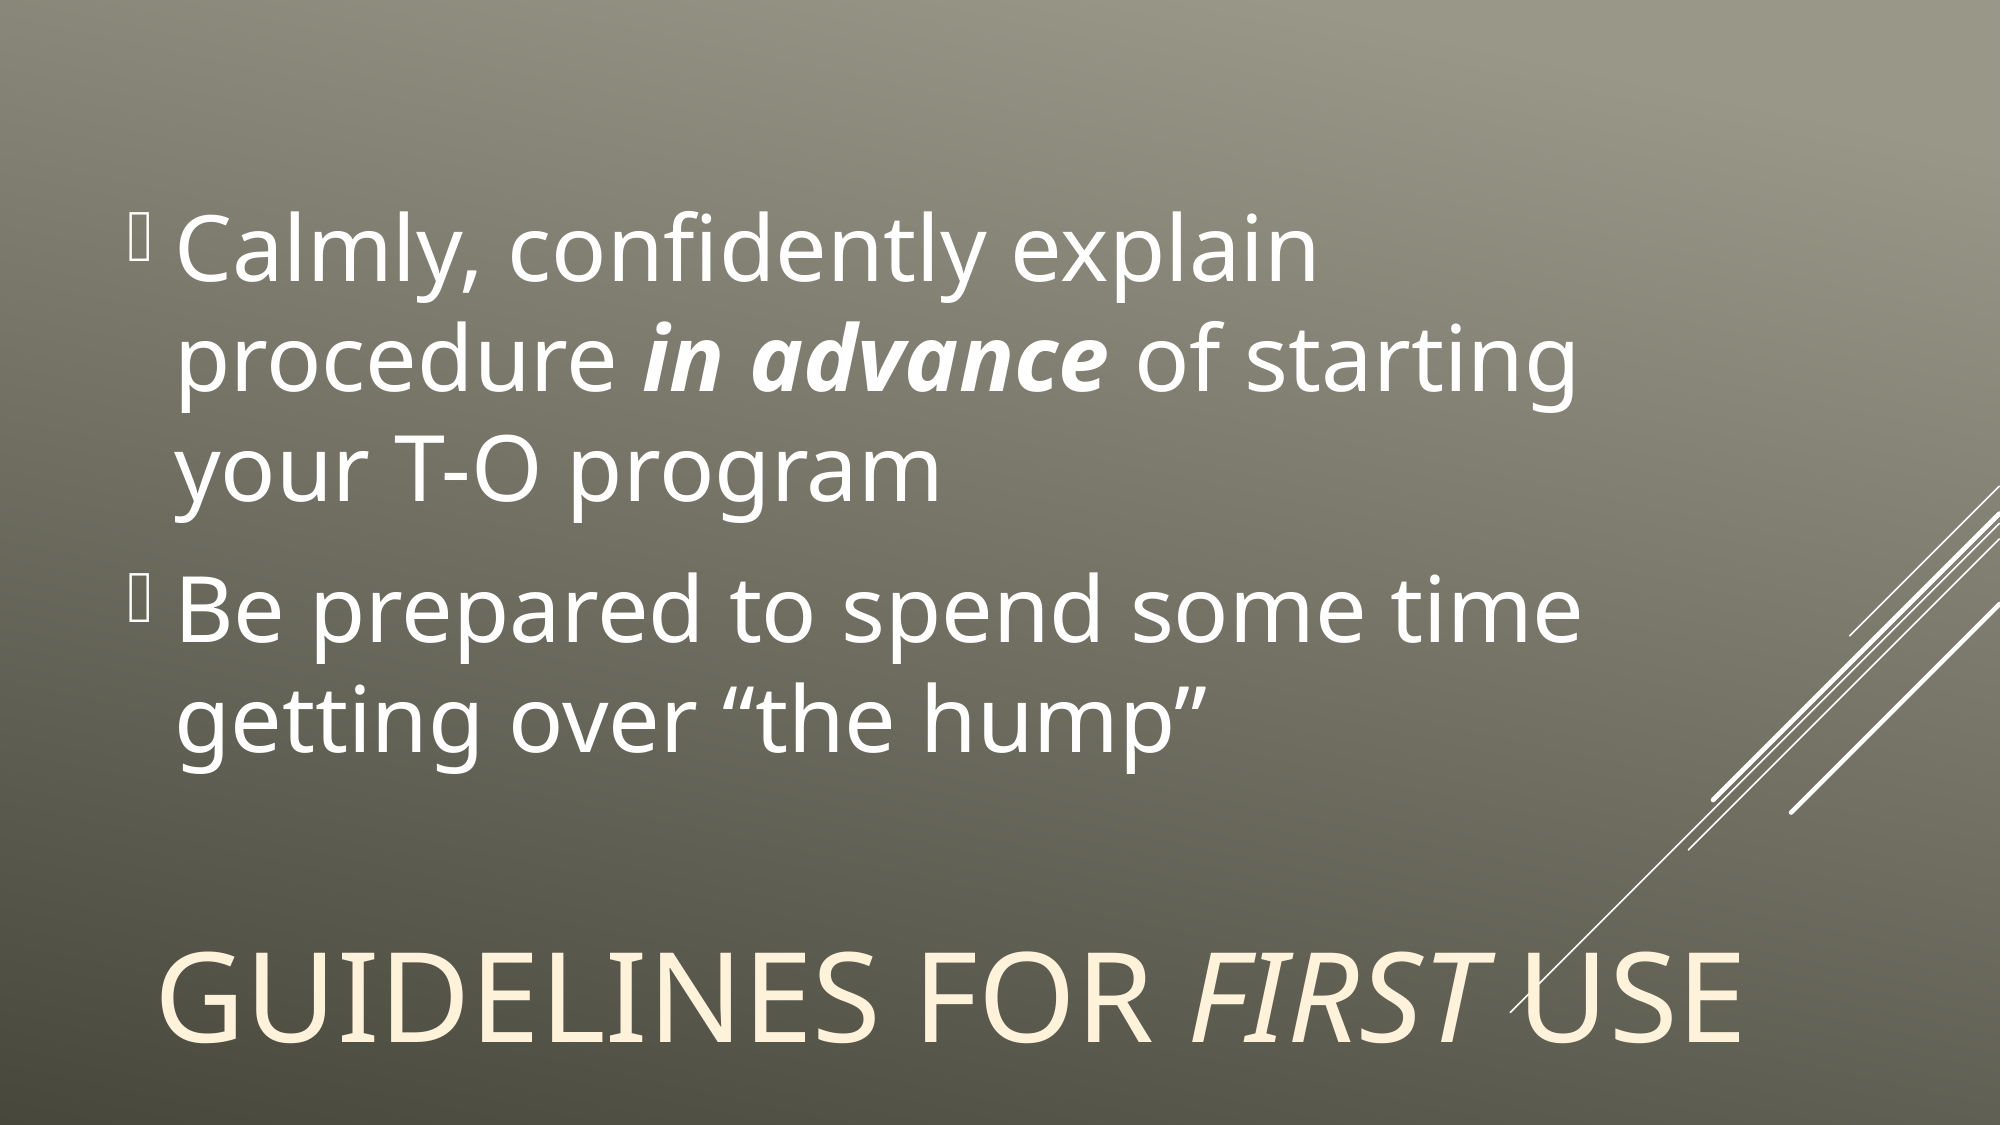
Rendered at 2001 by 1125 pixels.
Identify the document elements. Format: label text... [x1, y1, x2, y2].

list Calmly, confidently explain procedure in advance of starting your T-O program Be prepared to spend some time getting over “the hump” [112, 43, 1745, 917]
title GUIDELINES for first use [112, 903, 1790, 1082]
